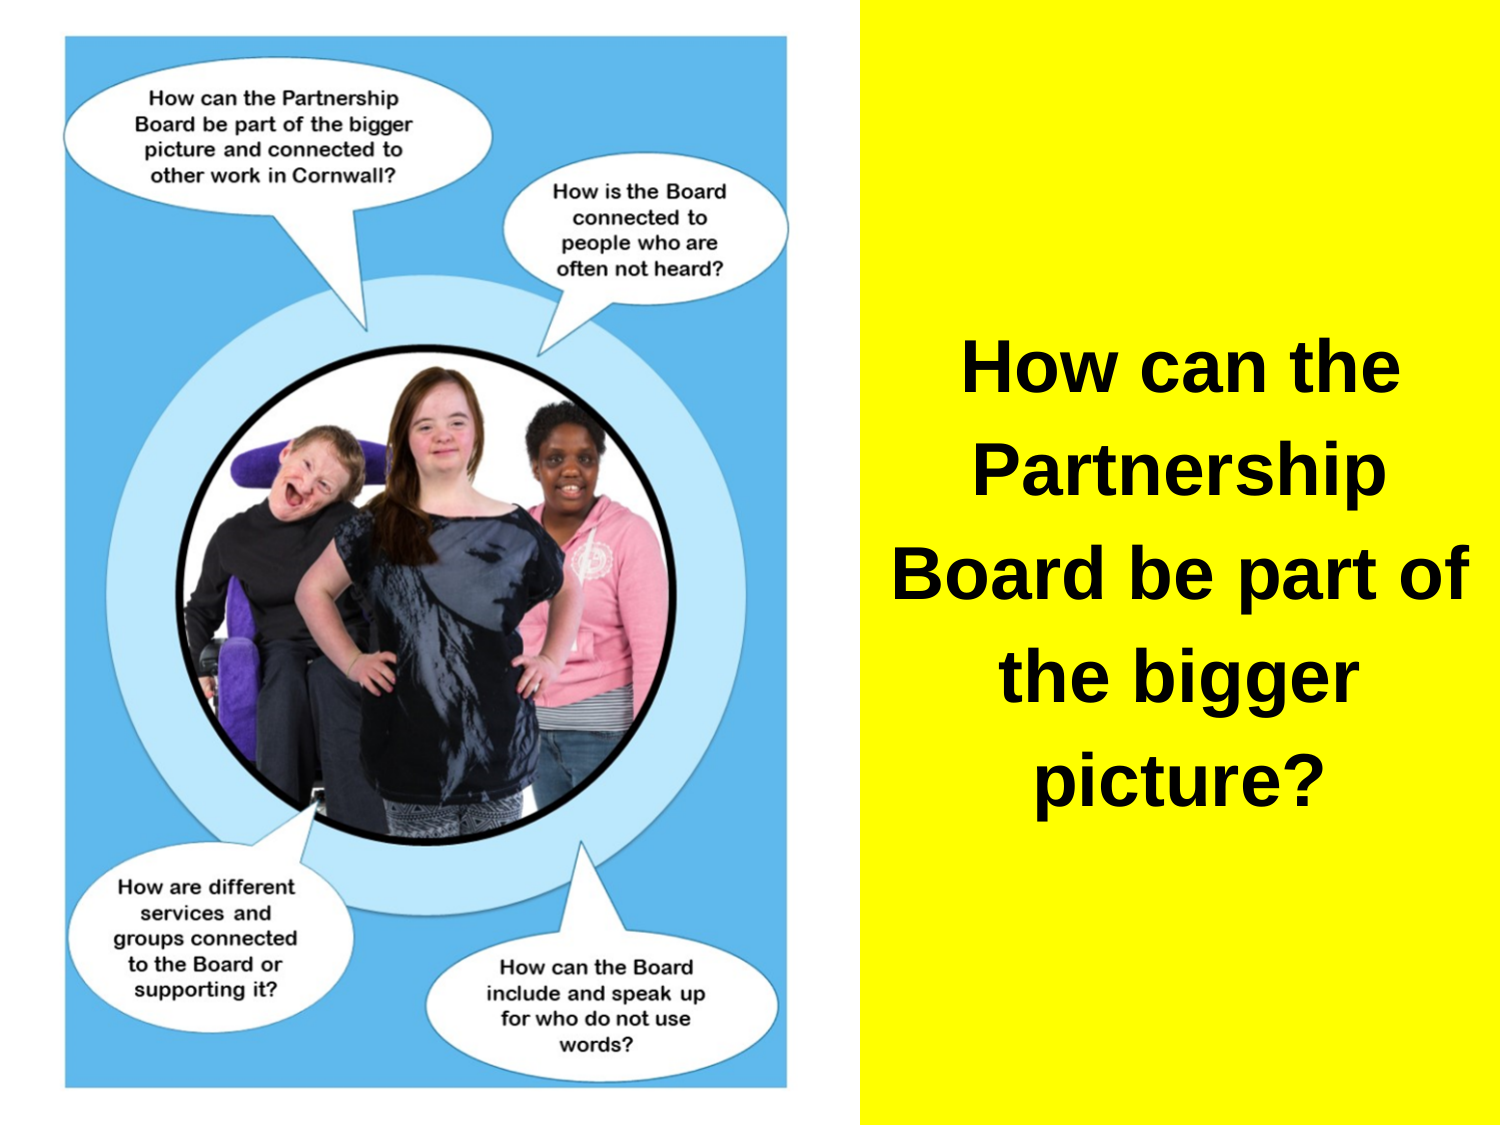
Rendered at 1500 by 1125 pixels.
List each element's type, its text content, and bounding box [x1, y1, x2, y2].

text_box How can the Partnership Board be part of the bigger picture? [859, 0, 1500, 1125]
picture [28, 0, 824, 1125]
